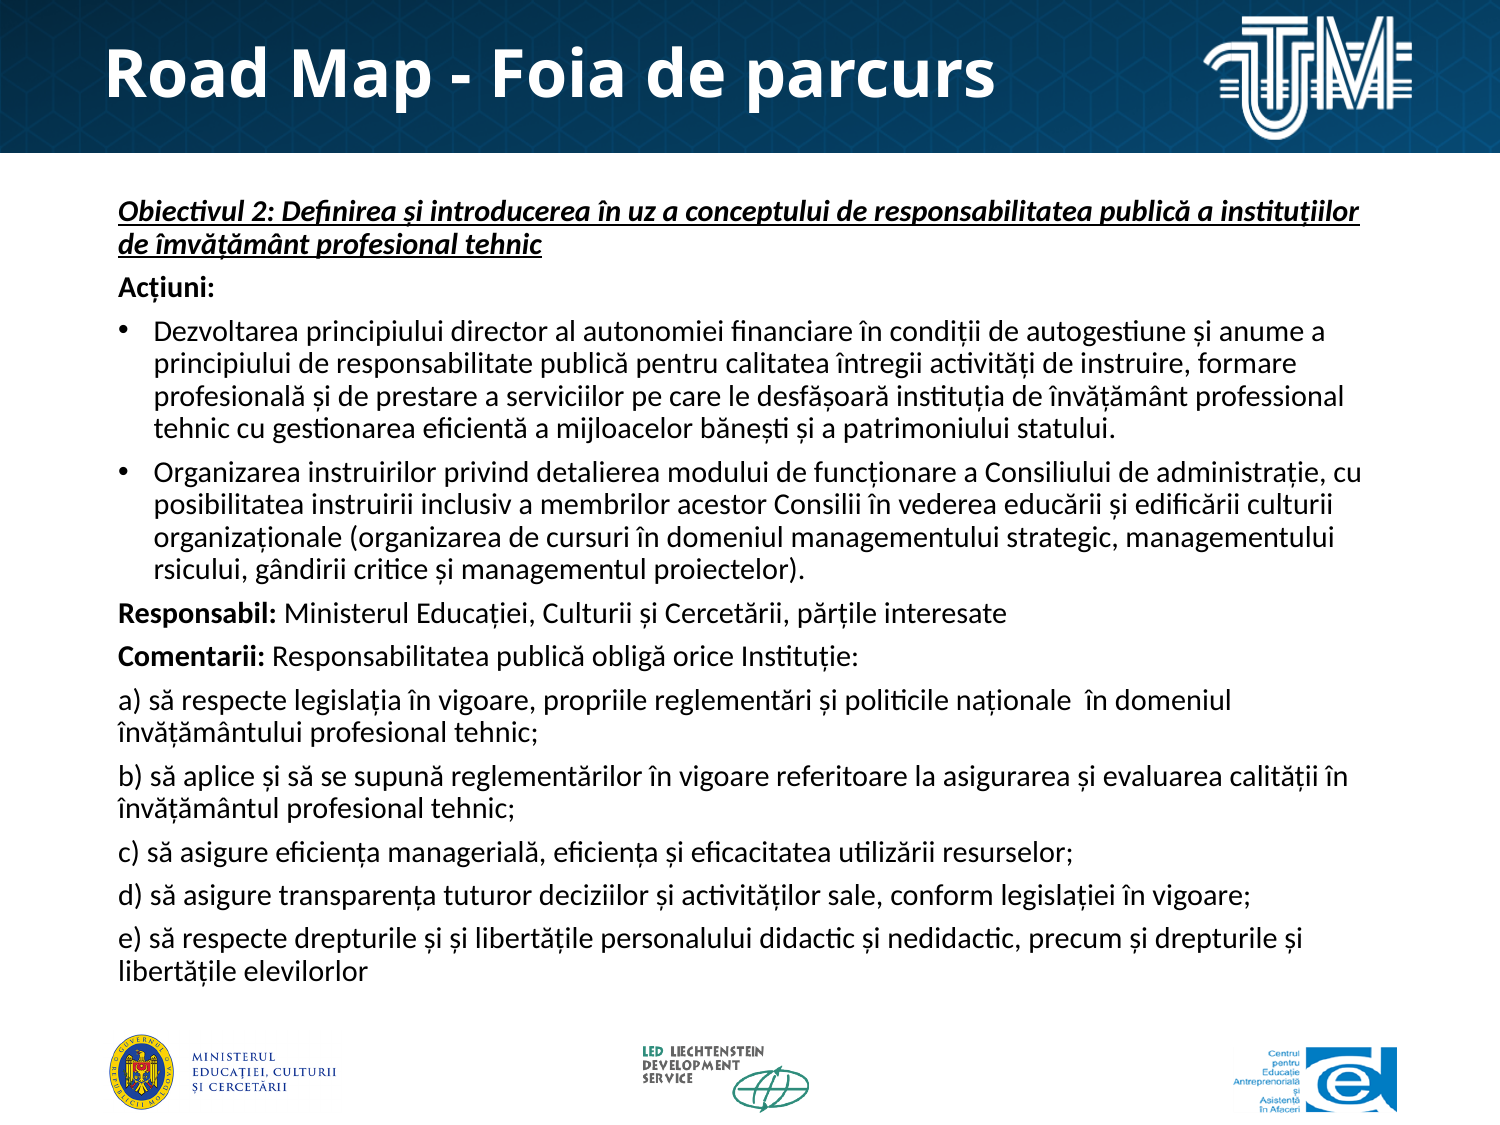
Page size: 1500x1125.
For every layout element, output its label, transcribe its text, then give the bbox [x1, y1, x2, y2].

list Obiectivul 2: Definirea și introducerea în uz a conceptului de responsabilitatea publică a instituțiilor de îmvățământ profesional tehnic Acțiuni: Dezvoltarea principiului director al autonomiei financiare în condiţii de autogestiune și anume a principiului de responsabilitate publică pentru calitatea întregii activităţi de instruire, formare profesională şi de prestare a serviciilor pe care le desfăşoară instituția de învățământ professional tehnic cu gestionarea eficientă a mijloacelor băneşti şi a patrimoniului statului. Organizarea instruirilor privind detalierea modului de funcționare a Consiliului de administrație, cu posibilitatea instruirii inclusiv a membrilor acestor Consilii în vederea educării și edificării culturii organizaționale (organizarea de cursuri în domeniul managementului strategic, managementului rsicului, gândirii critice și managementul proiectelor). Responsabil: Ministerul Educației, Culturii și Cercetării, părțile interesate Comentarii: Responsabilitatea publică obligă orice Instituție: a) să respecte legislaţia în vigoare, propriile reglementări și politicile naționale în domeniul învățământului profesional tehnic; b) să aplice și să se supună reglementărilor în vigoare referitoare la asigurarea și evaluarea calității în învățământul profesional tehnic; c) să asigure eficiența managerială, eficiența şi eficacitatea utilizării resurselor; d) să asigure transparența tuturor deciziilor și activităților sale, conform legislației în vigoare; e) să respecte drepturile și și libertățile personalului didactic și nedidactic, precum și drepturile și libertățile elevilorlor [103, 188, 1397, 1014]
picture [1163, 0, 1500, 152]
title Road Map - Foia de parcurs [0, 0, 1163, 153]
picture [643, 1046, 809, 1113]
picture [103, 1030, 342, 1113]
picture [1232, 1047, 1397, 1113]
